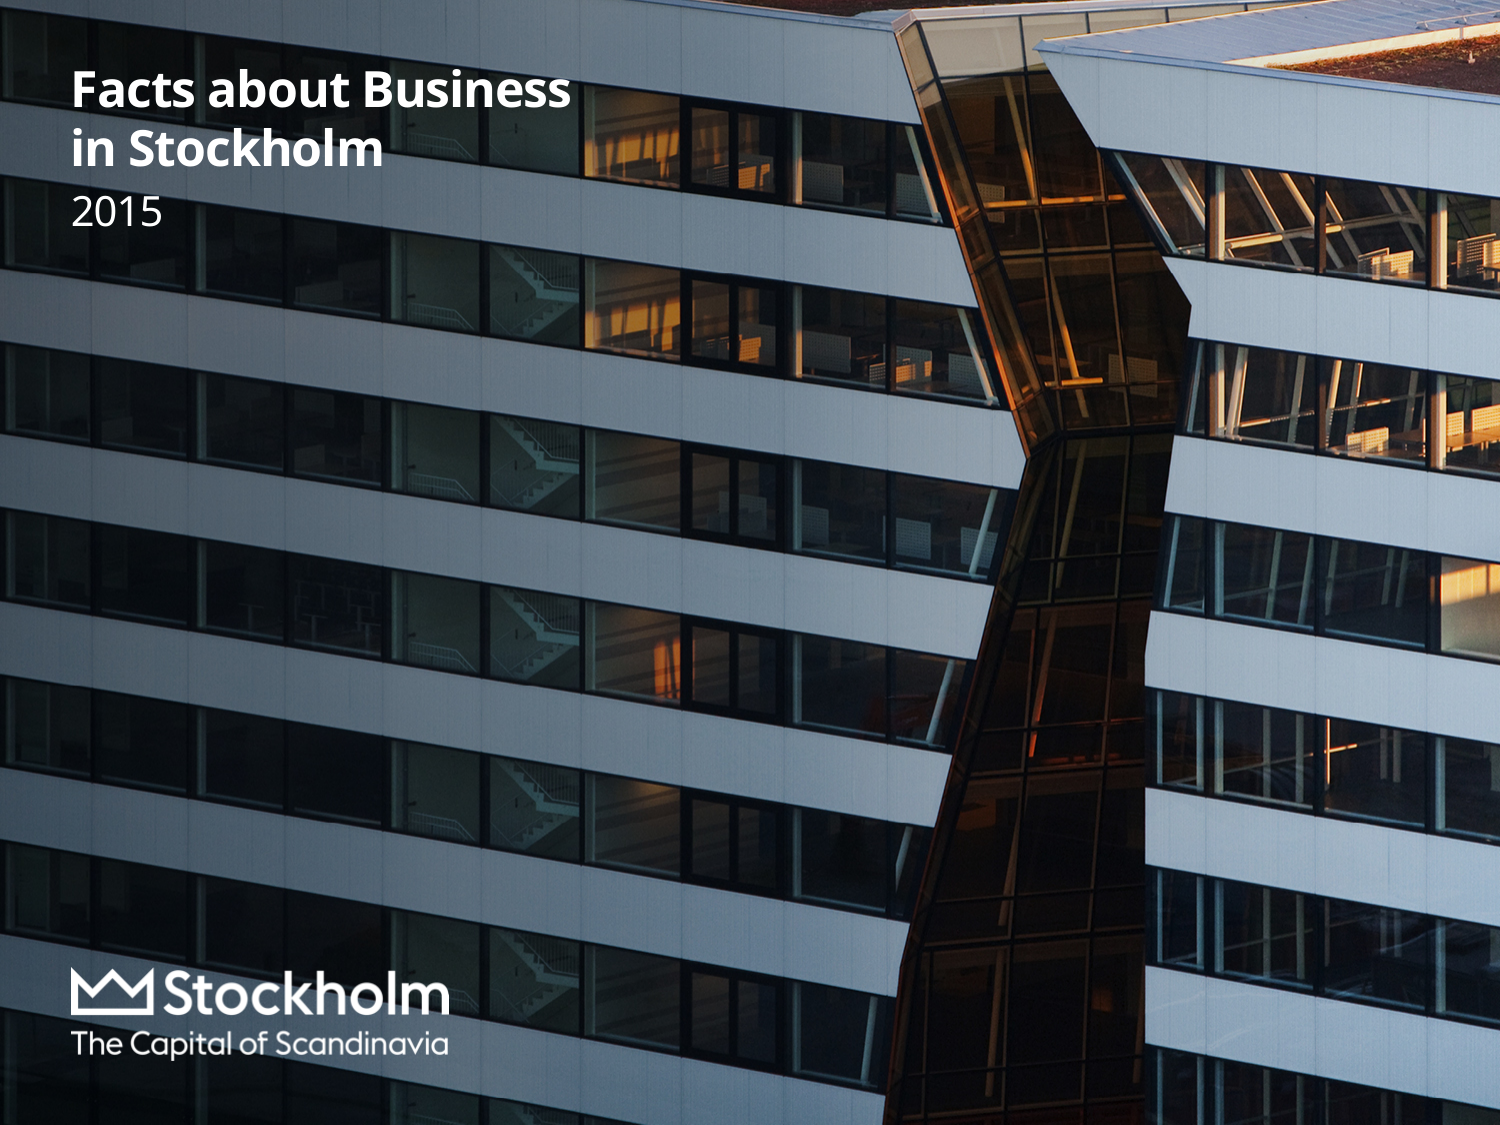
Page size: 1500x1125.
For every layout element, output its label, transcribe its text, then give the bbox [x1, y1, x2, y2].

title Facts about Business in Stockholm 2015 [70, 59, 955, 237]
picture [0, 0, 1500, 1125]
